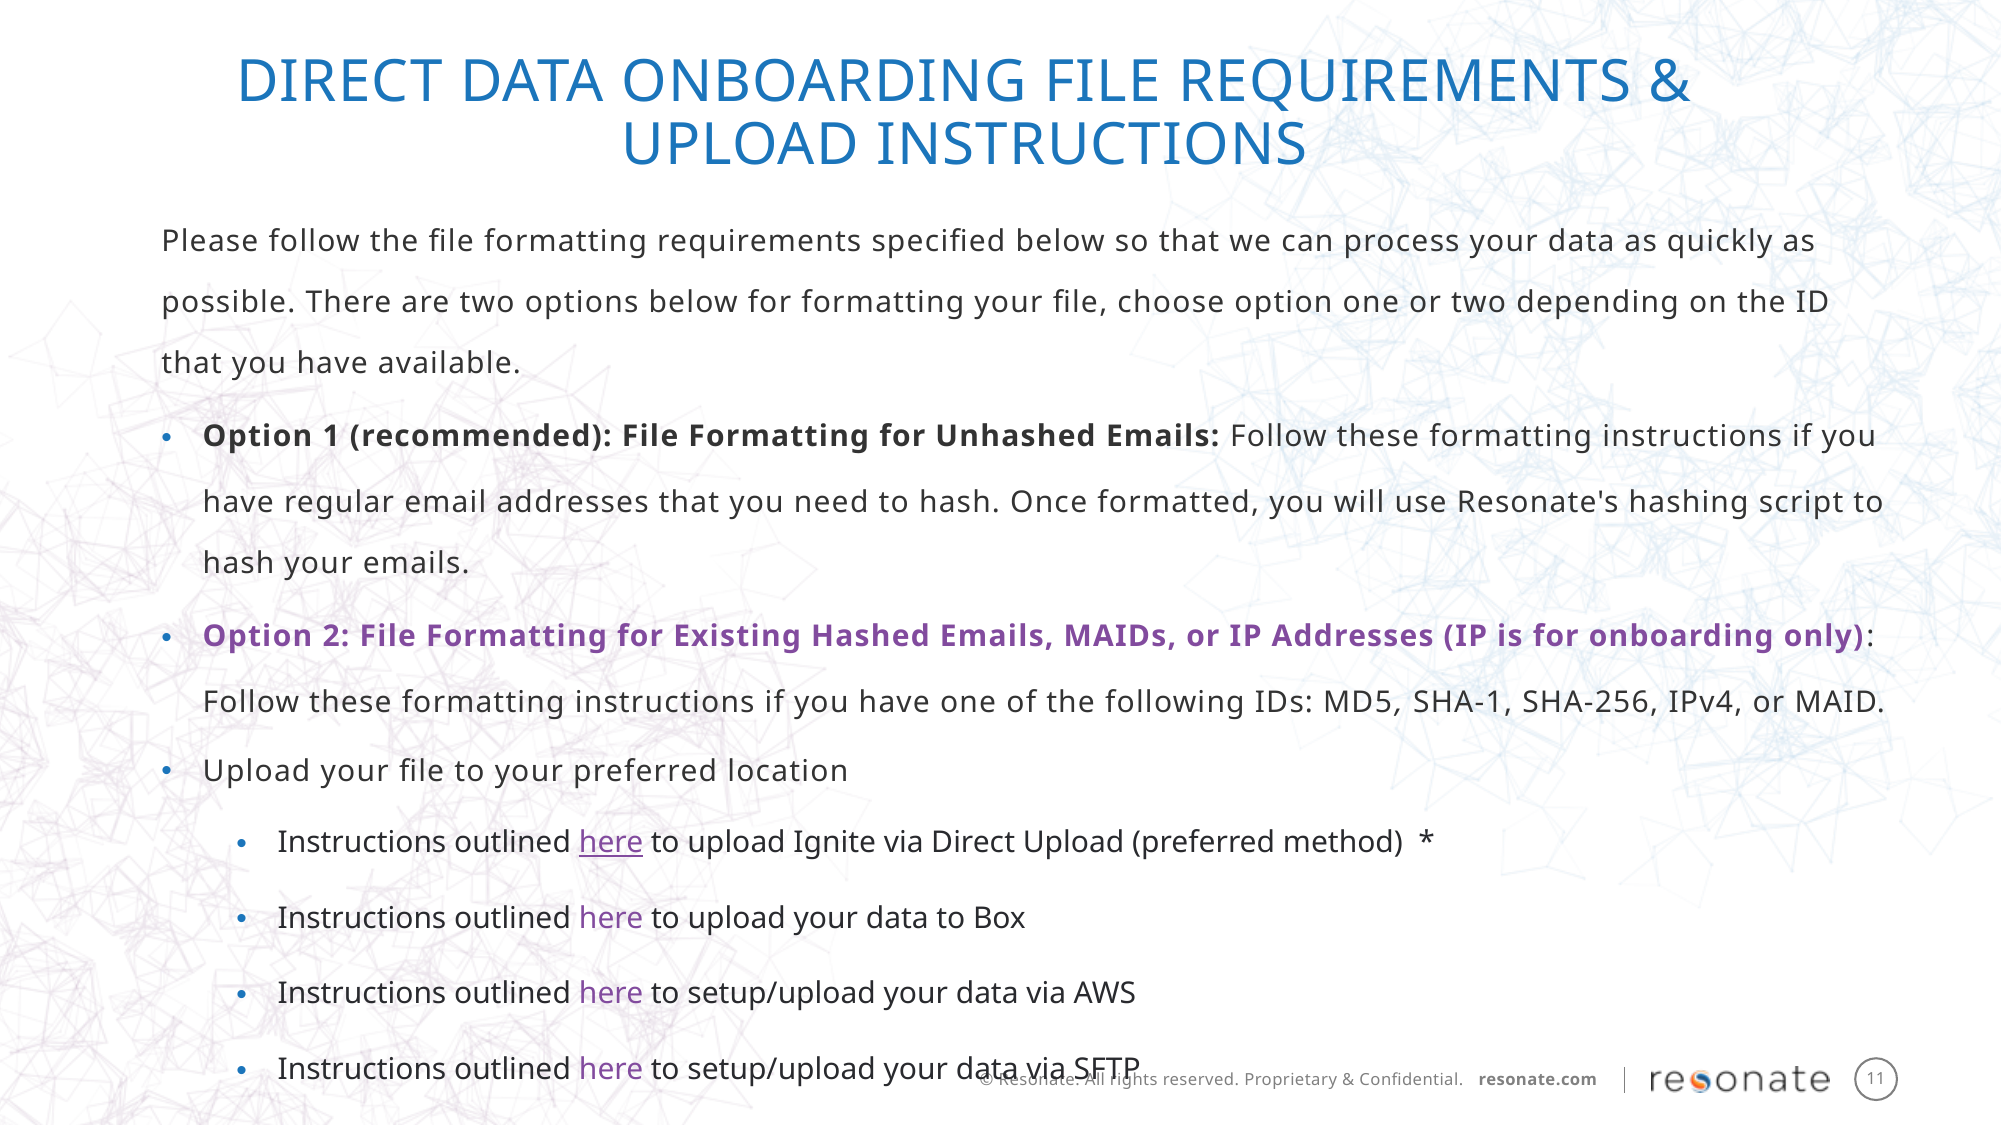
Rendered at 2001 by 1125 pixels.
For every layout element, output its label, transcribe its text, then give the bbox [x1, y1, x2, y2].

list DIRECT DATA ONBOARDING FILE REQUIREMENTS & UPLOAD INSTRUCTIONS [61, 0, 1869, 229]
list Please follow the file formatting requirements specified below so that we can process your data as quickly as possible. There are two options below for formatting your file, choose option one or two depending on the ID that you have available. Option 1 (recommended): File Formatting for Unhashed Emails: Follow these formatting instructions if you have regular email addresses that you need to hash. Once formatted, you will use Resonate's hashing script to hash your emails. Option 2: File Formatting for Existing Hashed Emails, MAIDs, or IP Addresses (IP is for onboarding only): Follow these formatting instructions if you have one of the following IDs: MD5, SHA-1, SHA-256, IPv4, or MAID. Upload your file to your preferred location Instructions outlined here to upload Ignite via Direct Upload (preferred method) * Instructions outlined here to upload your data to Box Instructions outlined here to setup/upload your data via AWS Instructions outlined here to setup/upload your data via SFTP [131, 188, 1915, 1125]
